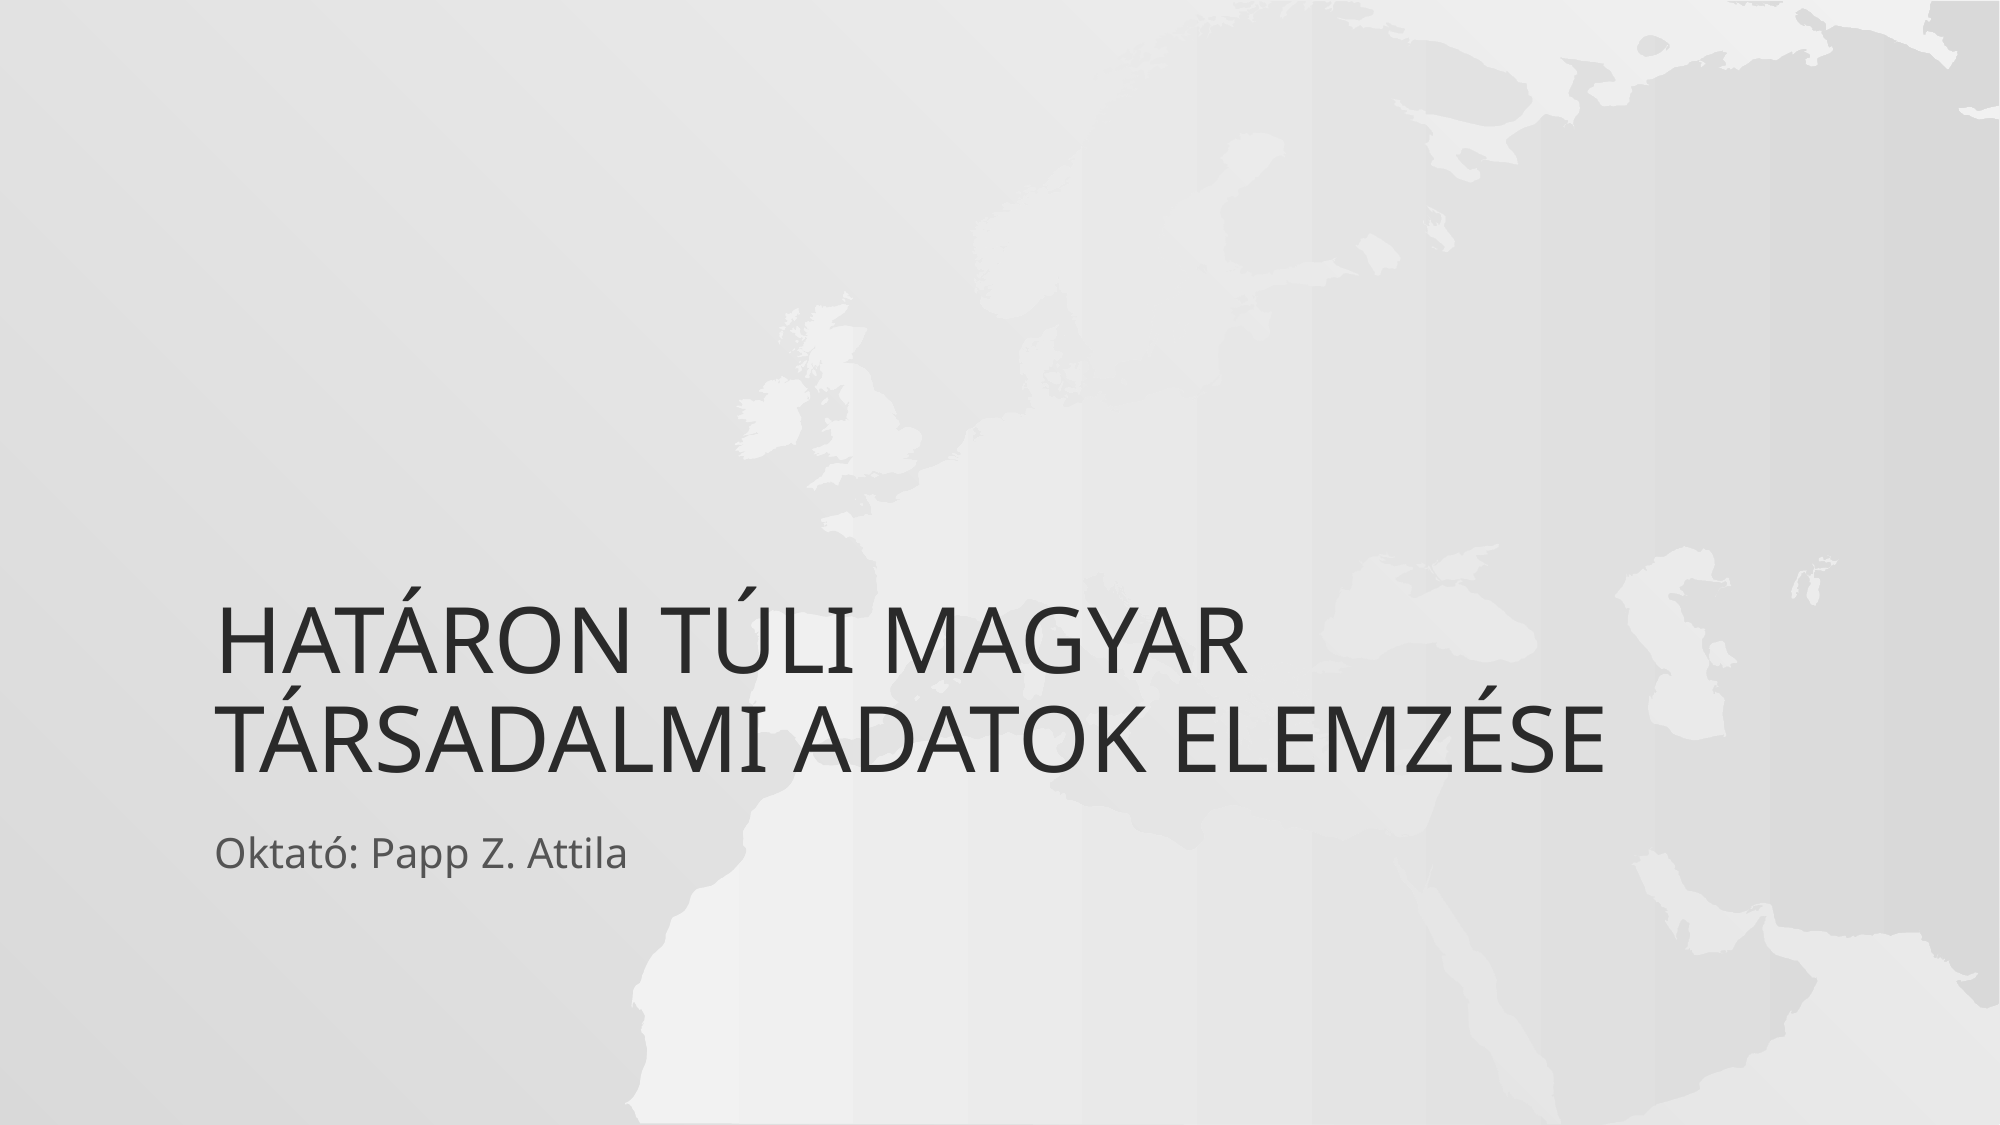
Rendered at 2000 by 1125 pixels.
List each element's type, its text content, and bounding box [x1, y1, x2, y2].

title Határon túli magyar társadalmi adatok elemzése [199, 299, 1800, 800]
subtitle Oktató: Papp Z. Attila [199, 825, 1488, 1013]
